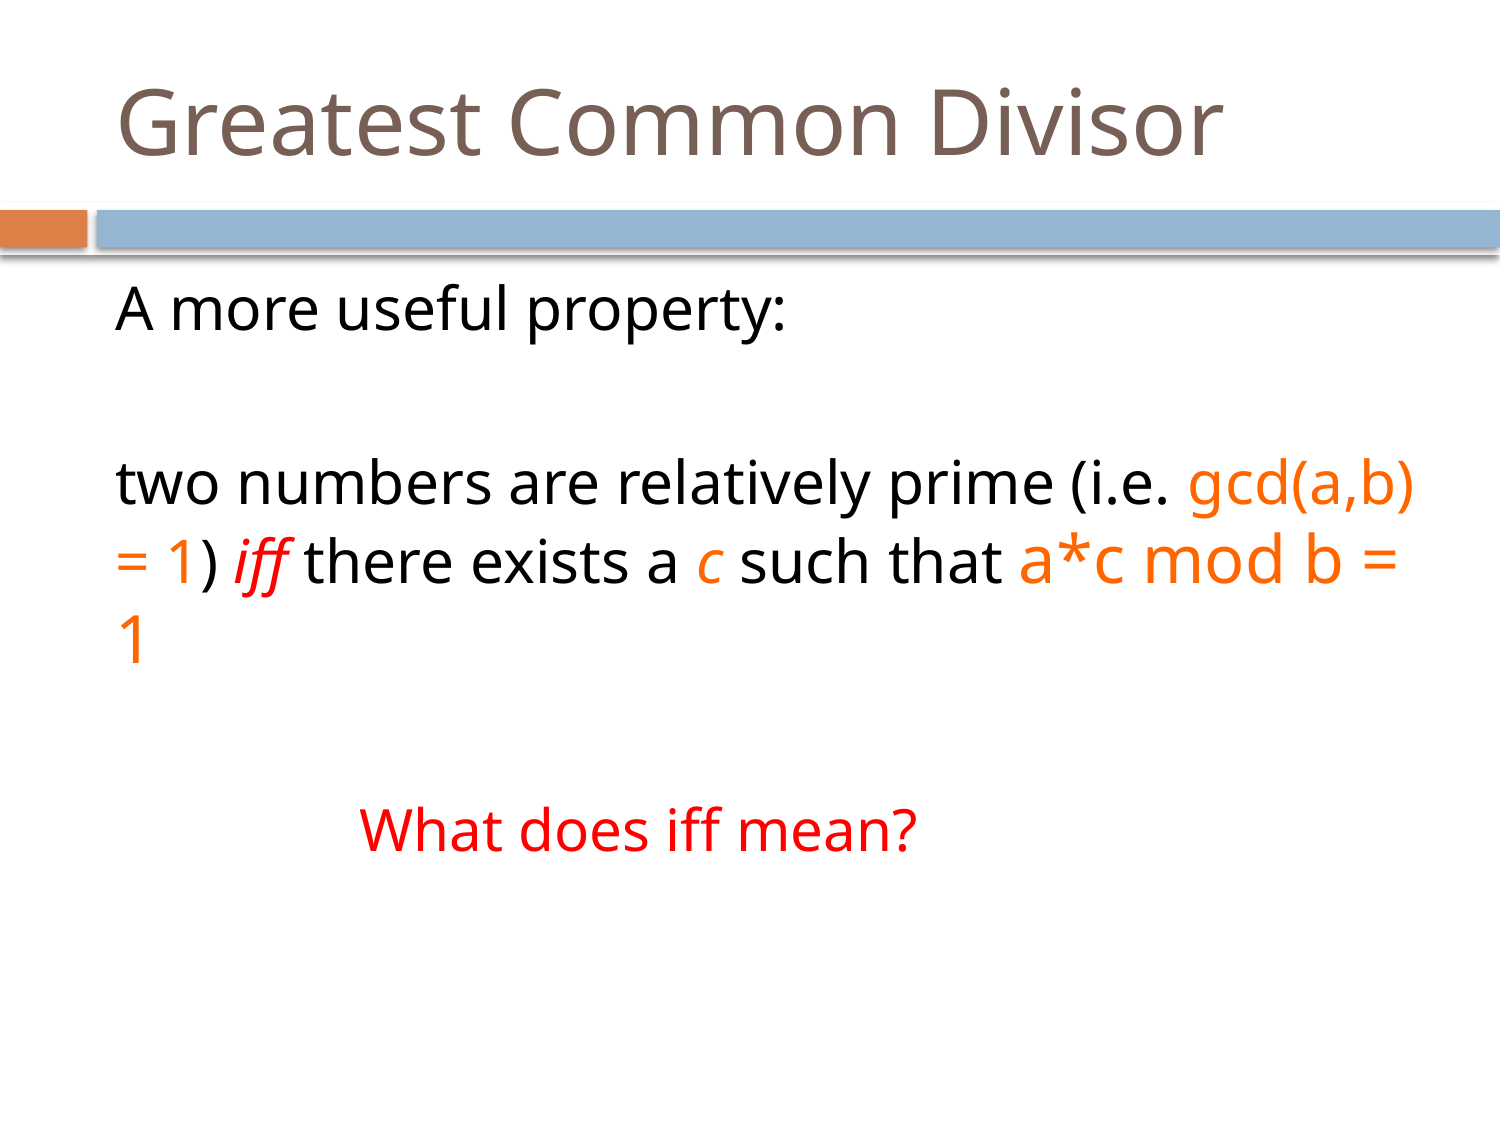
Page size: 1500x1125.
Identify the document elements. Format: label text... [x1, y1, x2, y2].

list A more useful property: two numbers are relatively prime (i.e. gcd(a,b) = 1) iff there exists a c such that a*c mod b = 1 [100, 262, 1438, 625]
title Greatest Common Divisor [100, 37, 1438, 200]
text_box What does iff mean? [344, 785, 933, 871]
